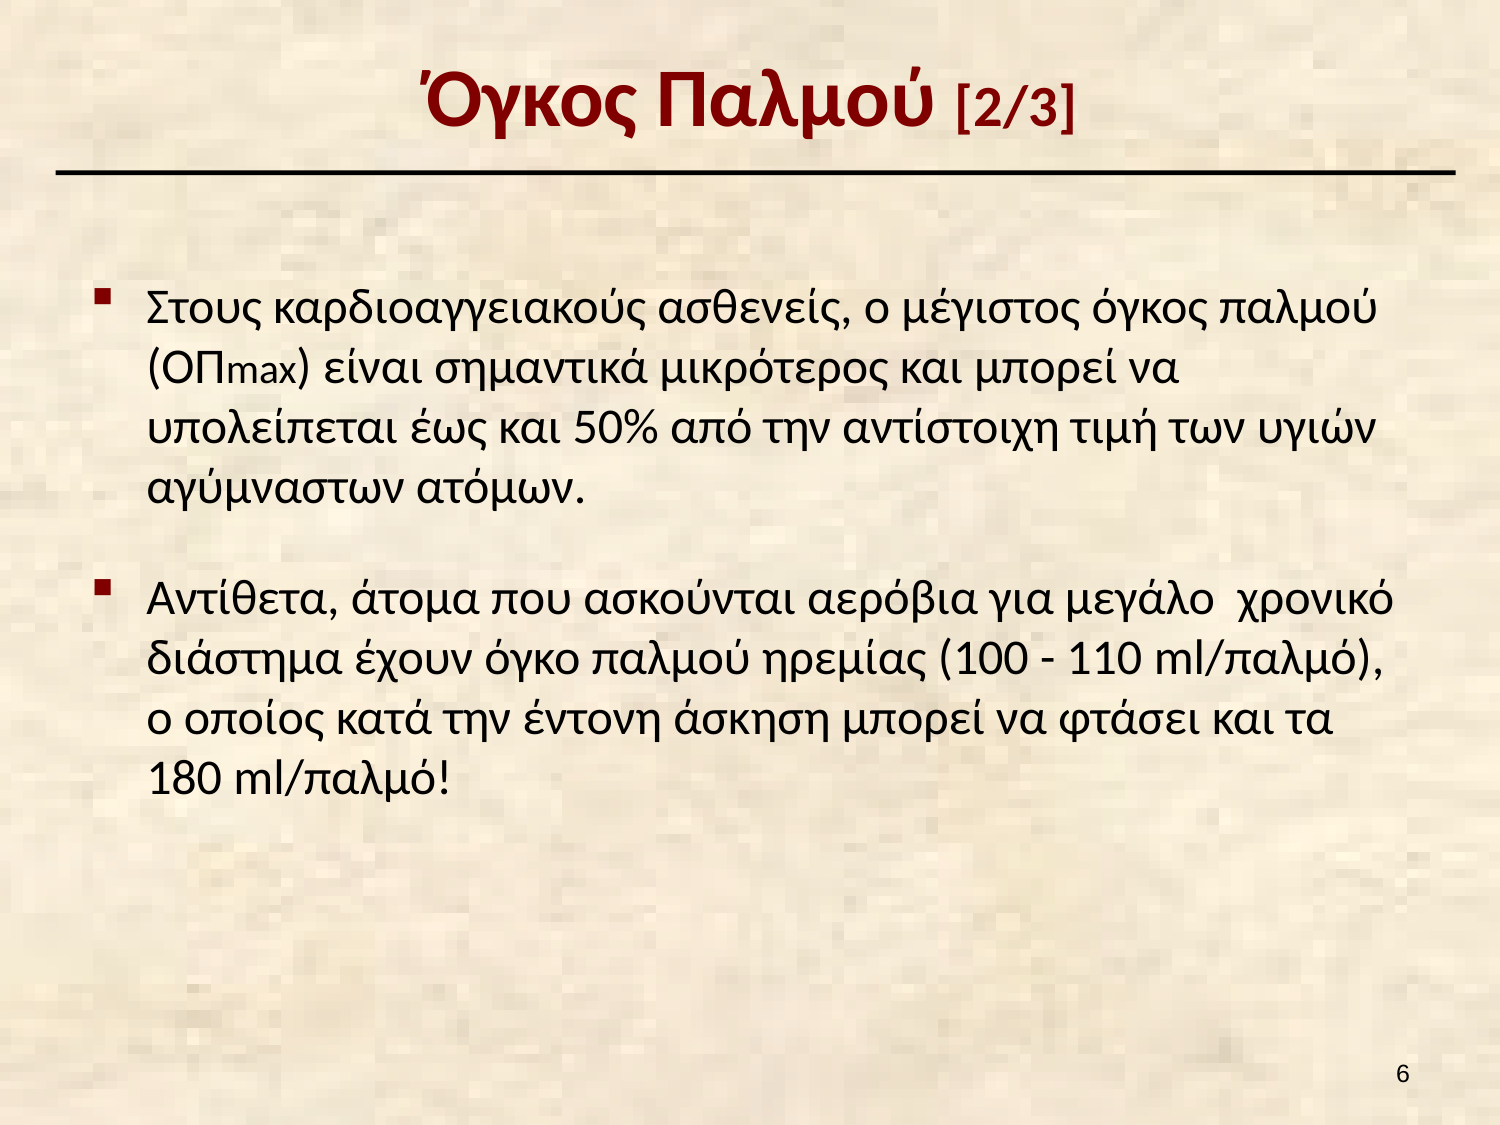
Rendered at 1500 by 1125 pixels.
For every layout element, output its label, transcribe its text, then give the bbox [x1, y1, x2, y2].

slide_number 5 [1074, 1042, 1425, 1103]
title Όγκος Παλμού [2/3] [76, 19, 1427, 169]
list Στους καρδιοαγγειακούς ασθενείς, ο μέγιστος όγκος παλμού (ΟΠmax) είναι σημαντικά μικρότερος και μπορεί να υπολείπεται έως και 50% από την αντίστοιχη τιμή των υγιών αγύμναστων ατόμων. Αντίθετα, άτομα που ασκούνται αερόβια για μεγάλο χρονικό διάστημα έχουν όγκο παλμού ηρεμίας (100 - 110 ml/παλμό), ο οποίος κατά την έντονη άσκηση μπορεί να φτάσει και τα 180 ml/παλμό! [75, 196, 1425, 1024]
